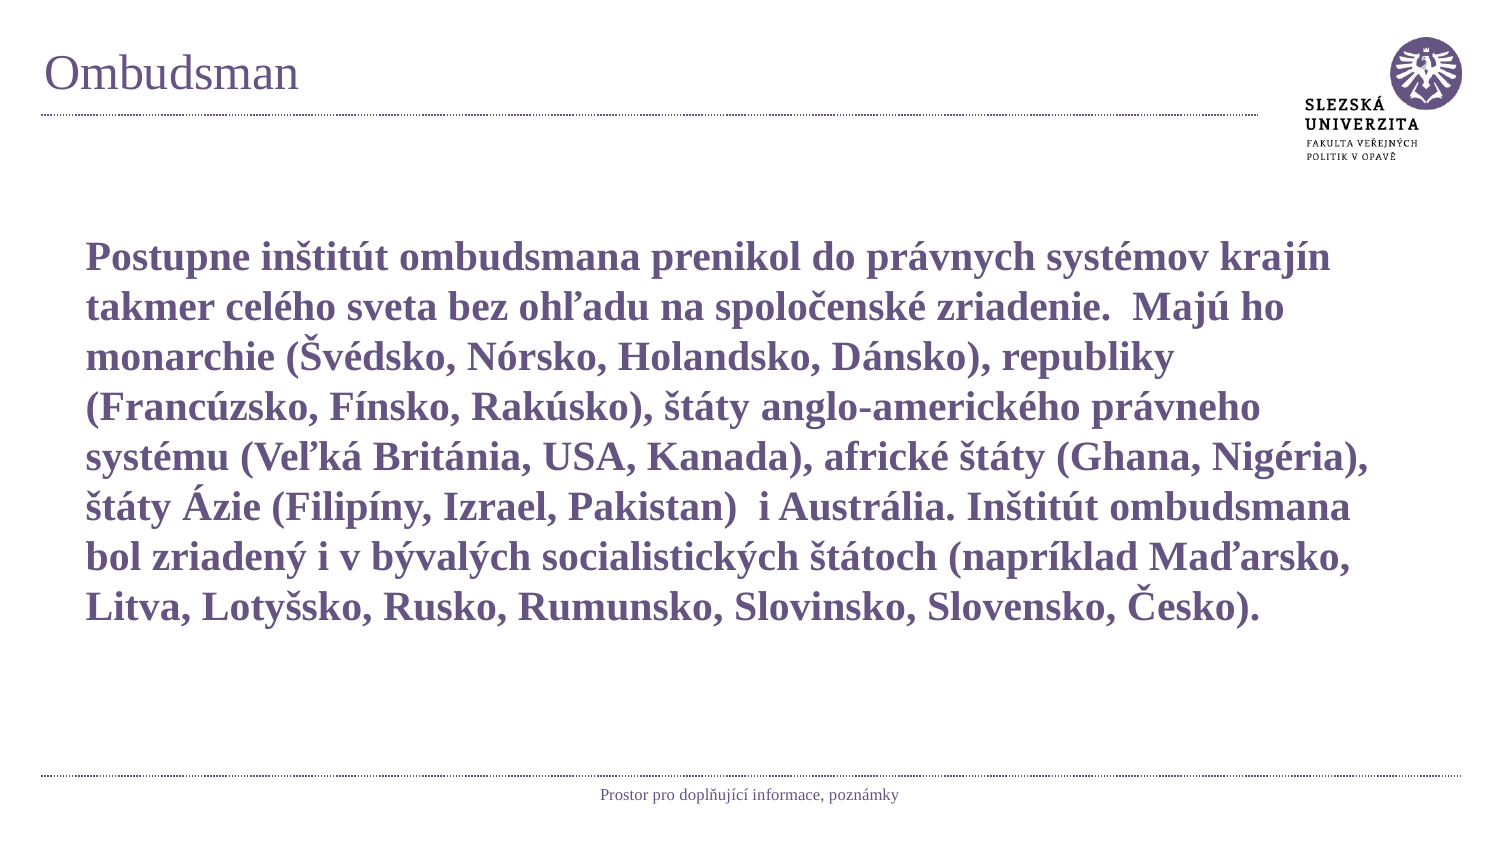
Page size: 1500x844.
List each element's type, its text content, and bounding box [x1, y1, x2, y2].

list Postupne inštitút ombudsmana prenikol do právnych systémov krajín takmer celého sveta bez ohľadu na spoločenské zriadenie. Majú ho monarchie (Švédsko, Nórsko, Holandsko, Dánsko), republiky (Francúzsko, Fínsko, Rakúsko), štáty anglo-amerického právneho systému (Veľká Británia, USA, Kanada), africké štáty (Ghana, Nigéria), štáty Ázie (Filipíny, Izrael, Pakistan) i Austrália. Inštitút ombudsmana bol zriadený i v bývalých socialistických štátoch (napríklad Maďarsko, Litva, Lotyšsko, Rusko, Rumunsko, Slovinsko, Slovensko, Česko). [70, 221, 1430, 729]
picture [1305, 37, 1462, 160]
title Ombudsman [29, 32, 668, 116]
text_box Prostor pro doplňující informace, poznámky [442, 776, 1058, 811]
